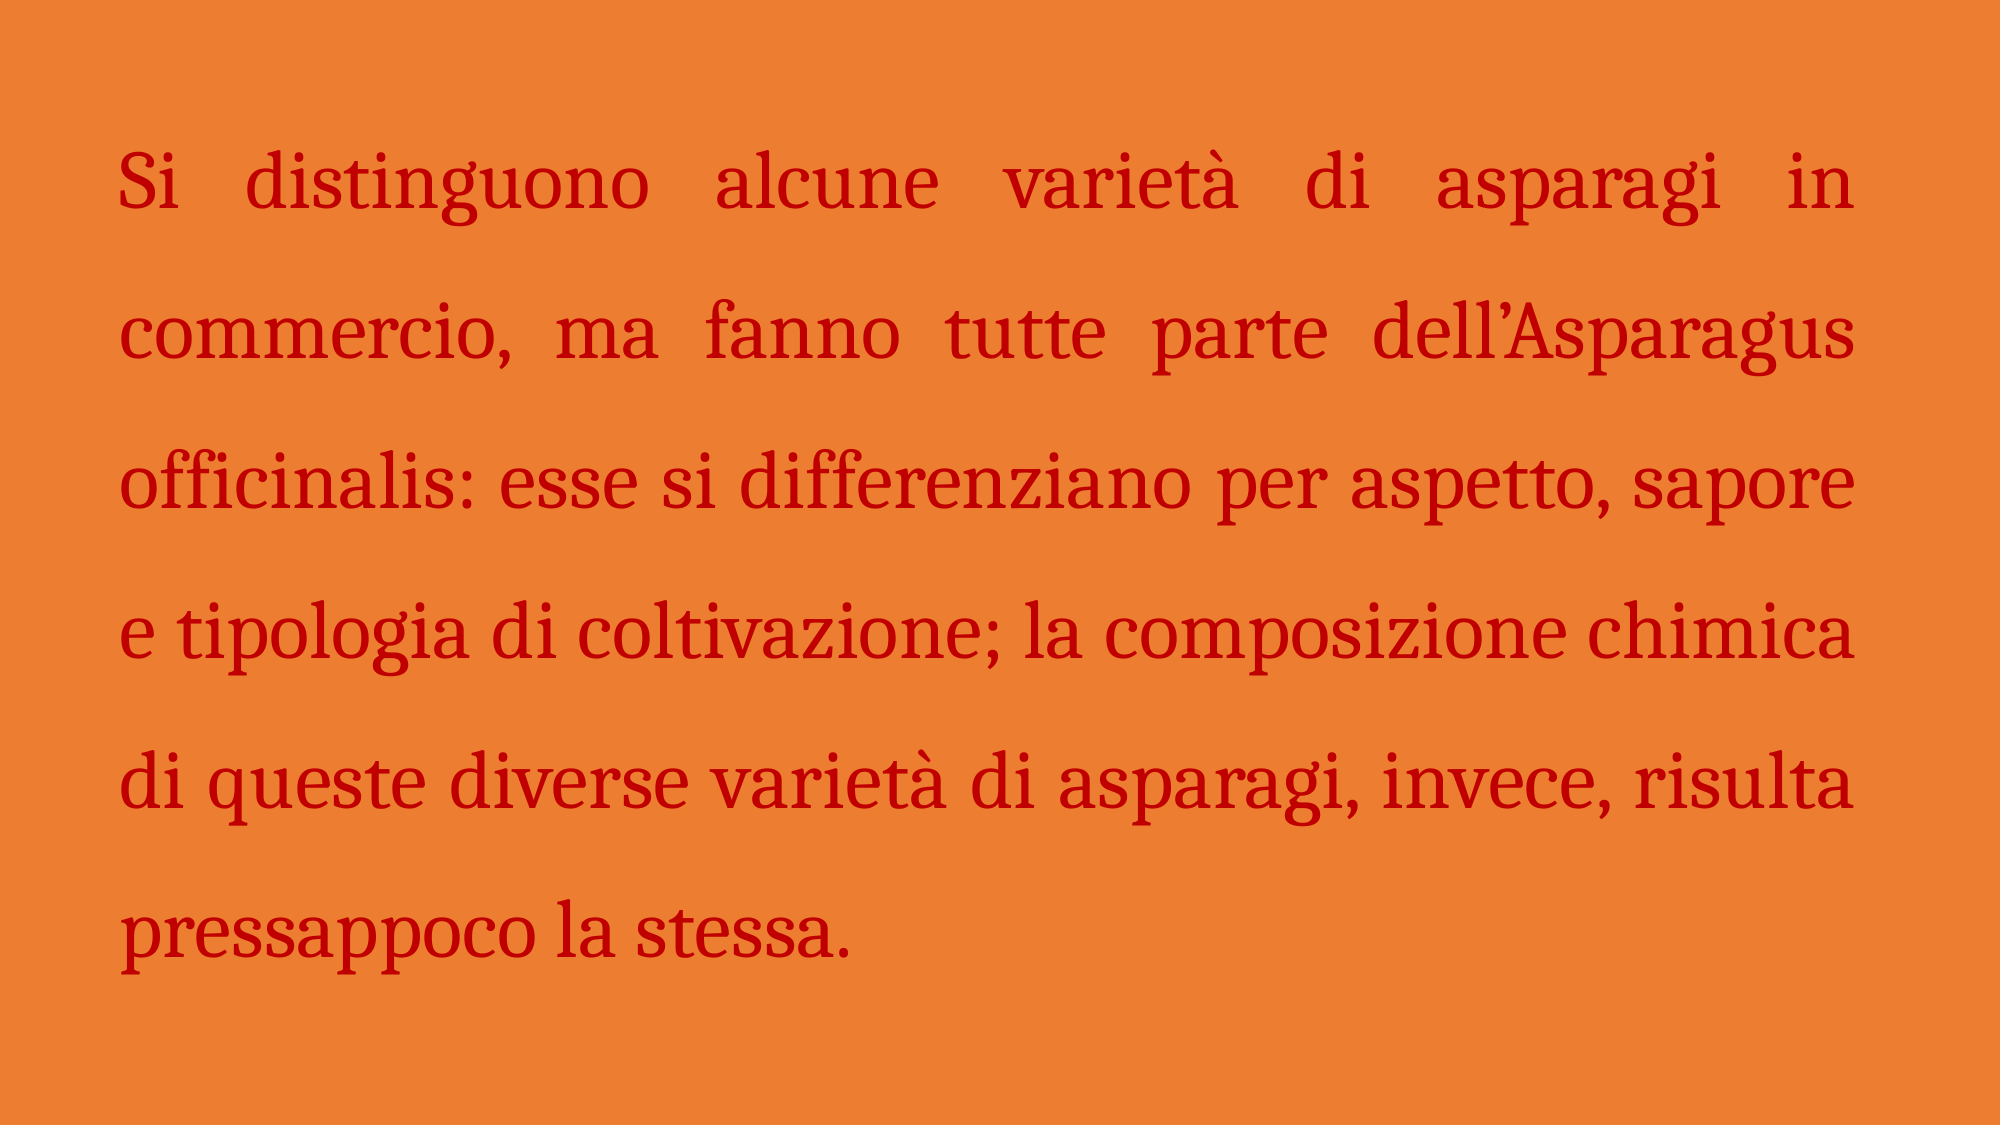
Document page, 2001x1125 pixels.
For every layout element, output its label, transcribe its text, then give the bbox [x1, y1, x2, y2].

text_box Si distinguono alcune varietà di asparagi in commercio, ma fanno tutte parte dell’Asparagus officinalis: esse si differenziano per aspetto, sapore e tipologia di coltivazione; la composizione chimica di queste diverse varietà di asparagi, invece, risulta pressappoco la stessa. [104, 67, 1873, 982]
